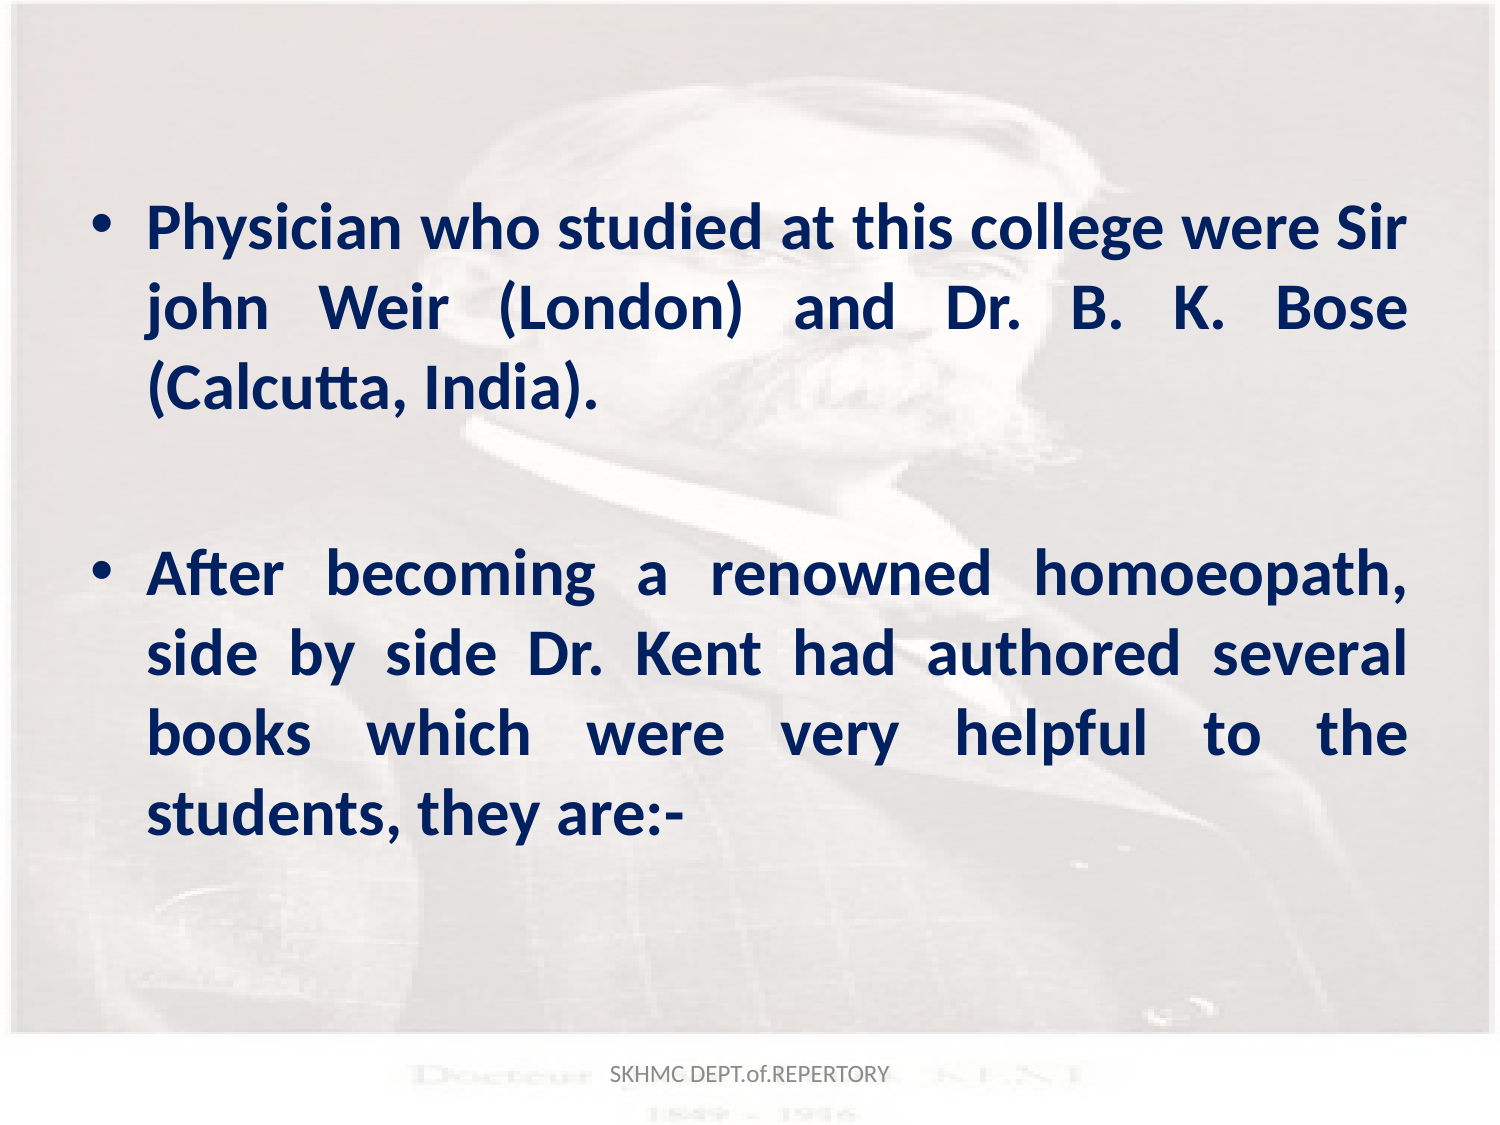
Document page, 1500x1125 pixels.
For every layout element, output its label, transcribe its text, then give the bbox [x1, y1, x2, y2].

footer SKHMC DEPT.of.REPERTORY [512, 1042, 988, 1103]
list Physician who studied at this college were Sir john Weir (London) and Dr. B. K. Bose (Calcutta, India). After becoming a renowned homoeopath, side by side Dr. Kent had authored several books which were very helpful to the students, they are:- [75, 174, 1425, 918]
